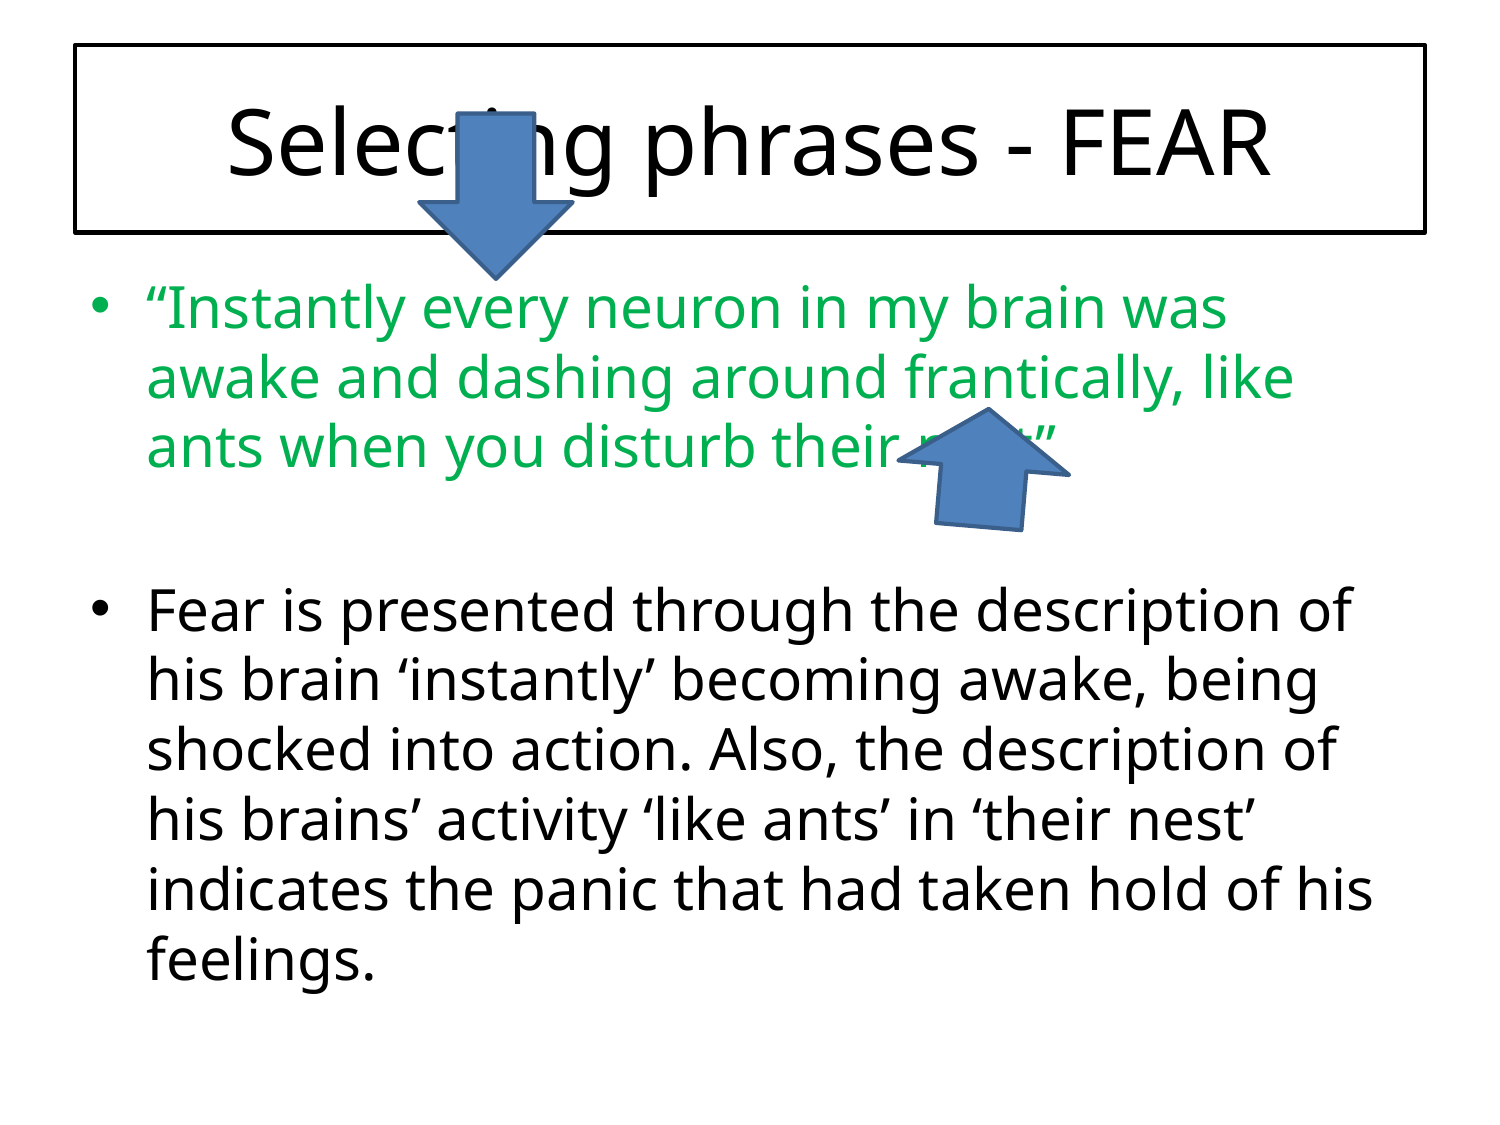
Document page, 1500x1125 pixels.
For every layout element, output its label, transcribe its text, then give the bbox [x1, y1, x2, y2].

text_box [896, 407, 1072, 533]
title Selecting phrases - FEAR [73, 43, 1427, 235]
text_box [417, 111, 575, 282]
list “Instantly every neuron in my brain was awake and dashing around frantically, like ants when you disturb their nest” Fear is presented through the description of his brain ‘instantly’ becoming awake, being shocked into action. Also, the description of his brains’ activity ‘like ants’ in ‘their nest’ indicates the panic that had taken hold of his feelings. [75, 262, 1425, 1083]
